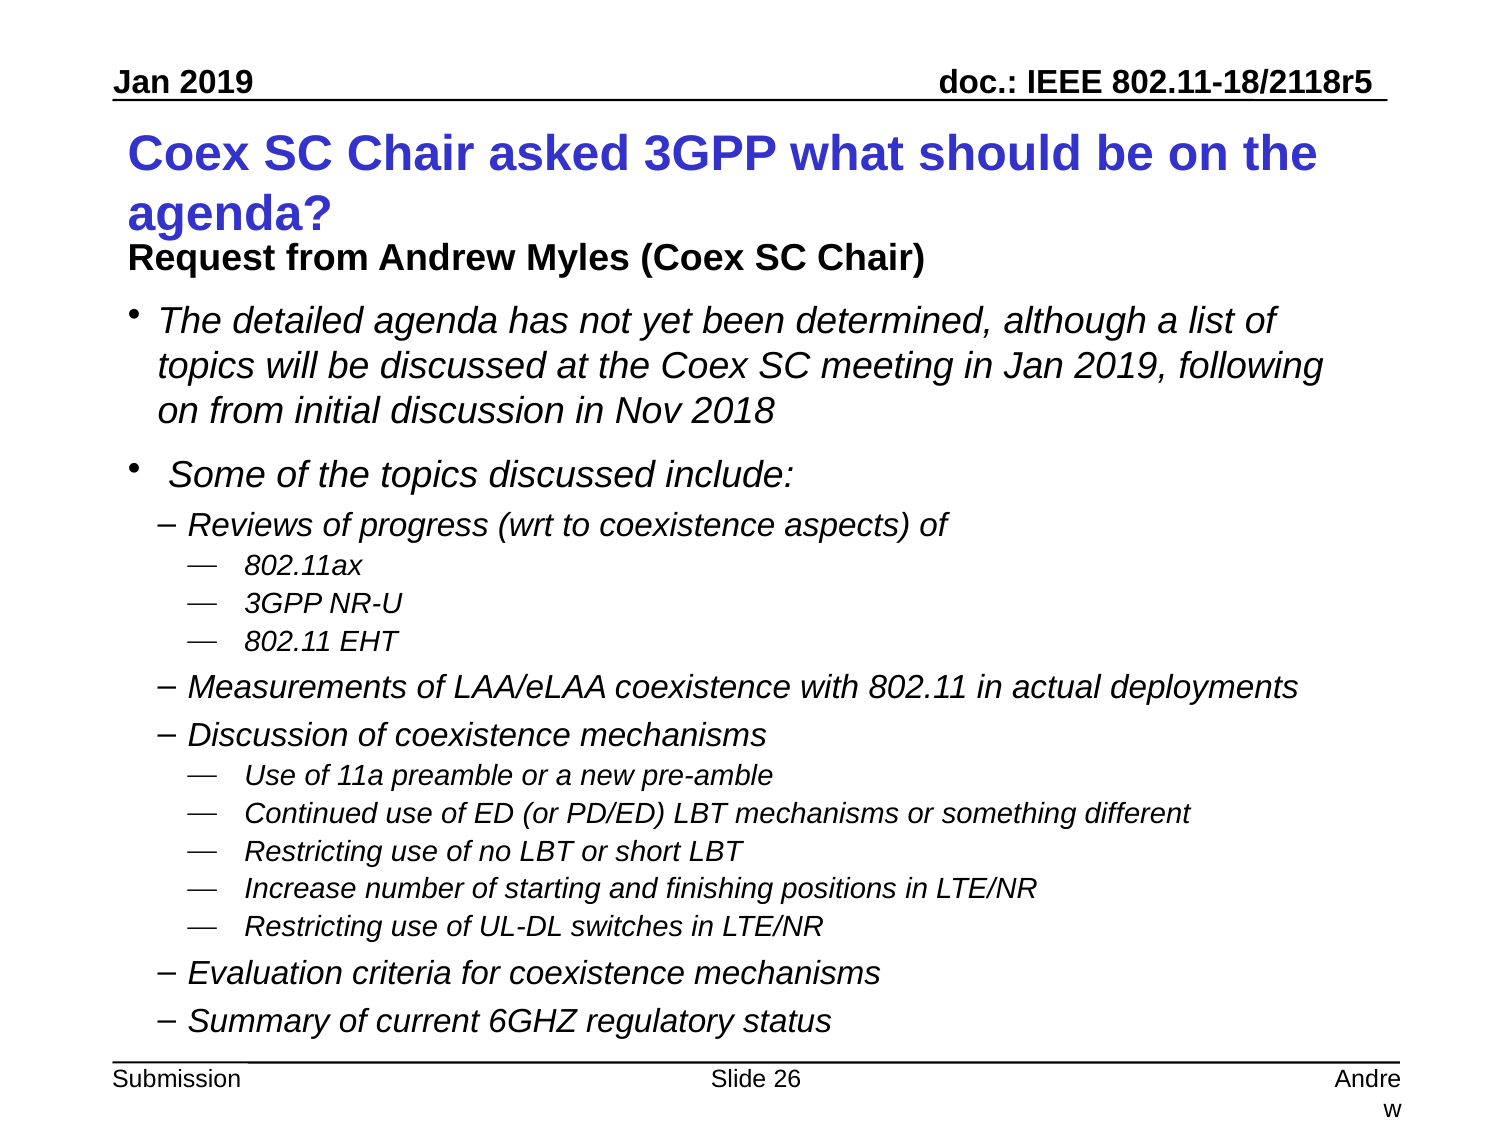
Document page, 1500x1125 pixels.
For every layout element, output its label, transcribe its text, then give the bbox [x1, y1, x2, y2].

list Request from Andrew Myles (Coex SC Chair) The detailed agenda has not yet been determined, although a list of topics will be discussed at the Coex SC meeting in Jan 2019, following on from initial discussion in Nov 2018 Some of the topics discussed include: Reviews of progress (wrt to coexistence aspects) of 802.11ax 3GPP NR-U 802.11 EHT Measurements of LAA/eLAA coexistence with 802.11 in actual deployments Discussion of coexistence mechanisms Use of 11a preamble or a new pre-amble Continued use of ED (or PD/ED) LBT mechanisms or something different Restricting use of no LBT or short LBT Increase number of starting and finishing positions in LTE/NR Restricting use of UL-DL switches in LTE/NR Evaluation criteria for coexistence mechanisms Summary of current 6GHZ regulatory status [112, 224, 1388, 900]
footer Andrew Myles, Cisco [1320, 1061, 1402, 1093]
title Coex SC Chair asked 3GPP what should be on the agenda? [112, 112, 1388, 224]
slide_number Slide 26 [709, 1061, 803, 1093]
